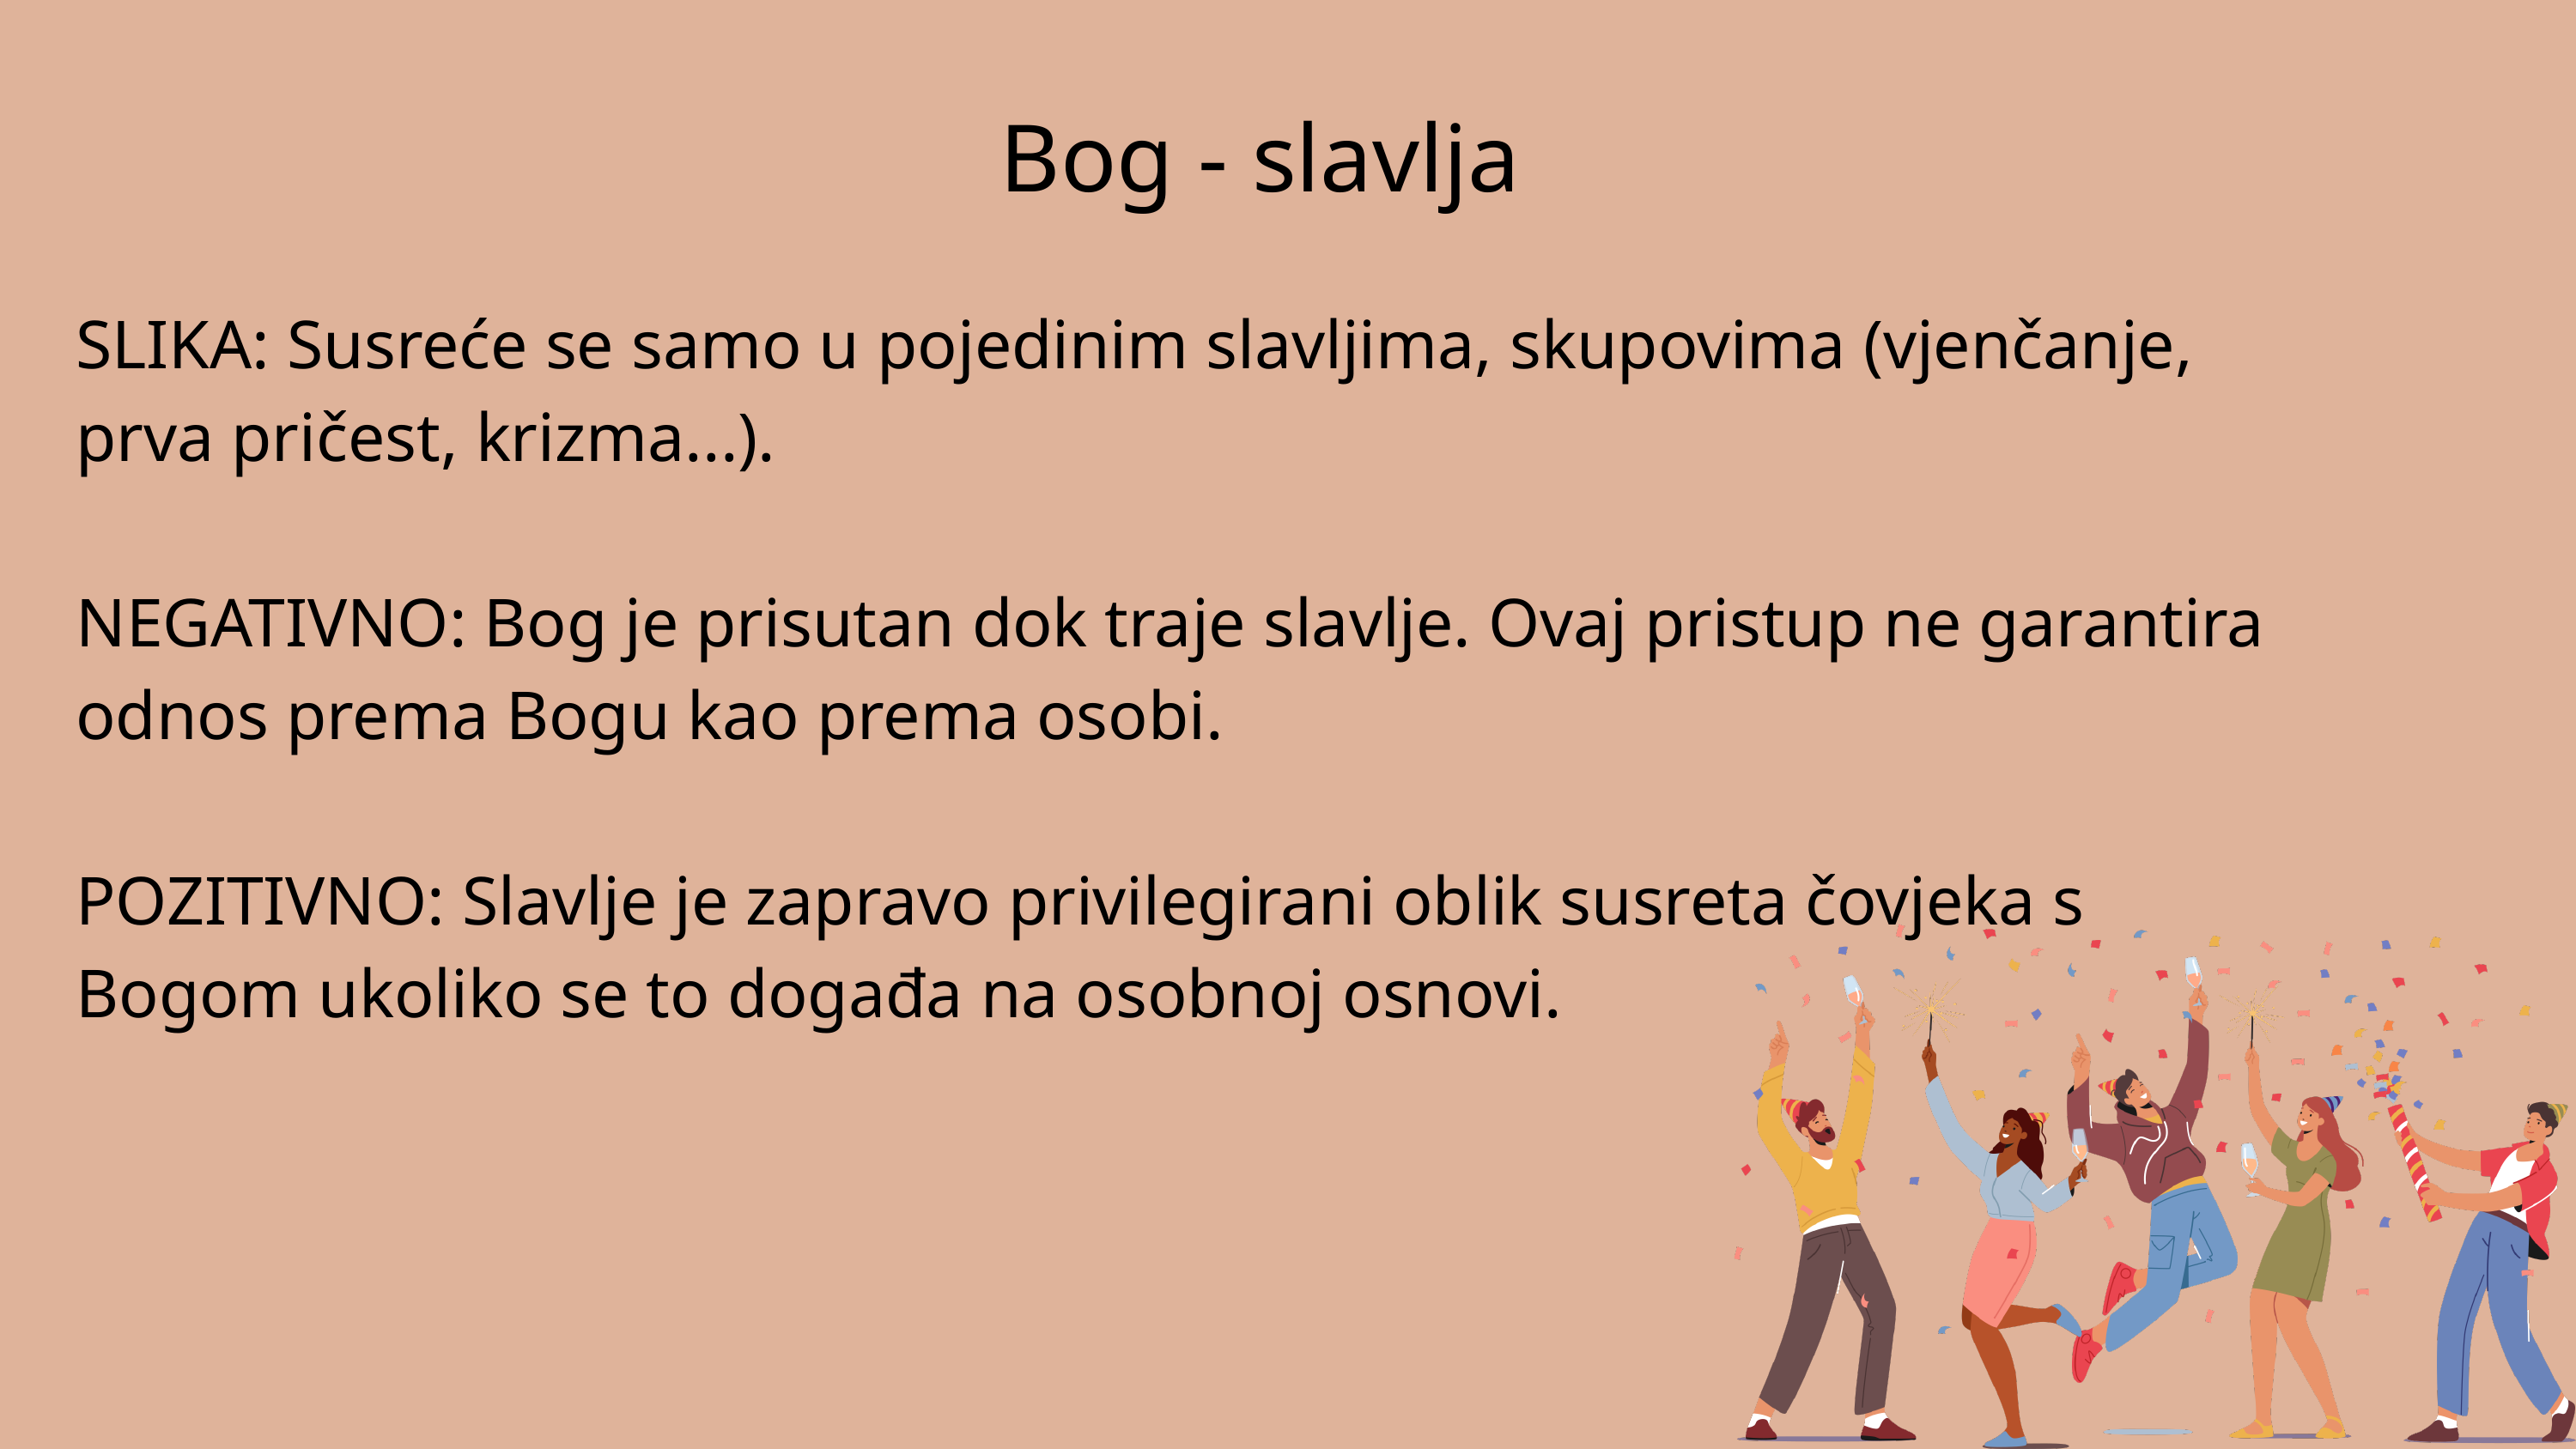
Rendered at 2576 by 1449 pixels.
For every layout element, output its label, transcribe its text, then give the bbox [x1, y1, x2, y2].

text_box Bog - slavlja [987, 80, 1534, 211]
text_box [1734, 924, 2576, 1449]
text_box SLIKA: Susreće se samo u pojedinim slavljima, skupovima (vjenčanje, prva pričest, krizma...). NEGATIVNO: Bog je prisutan dok traje slavlje. Ovaj pristup ne garantira odnos prema Bogu kao prema osobi. POZITIVNO: Slavlje je zapravo privilegirani oblik susreta čovjeka s Bogom ukoliko se to događa na osobnoj osnovi. [76, 289, 2300, 1031]
